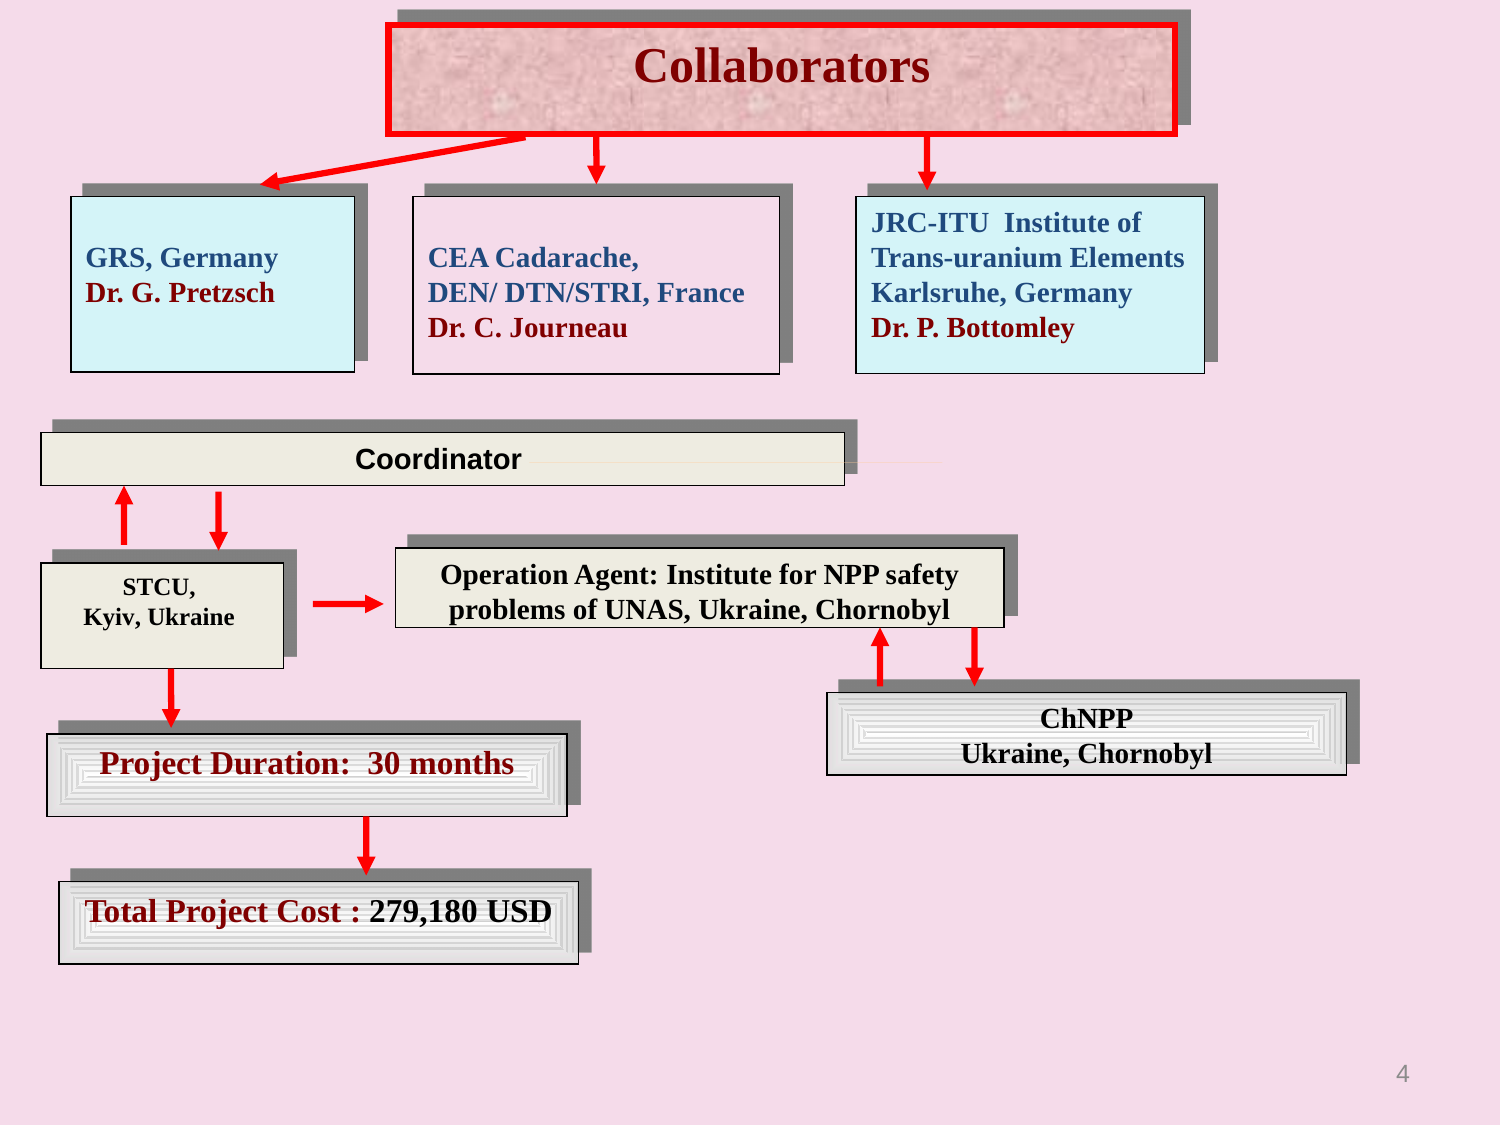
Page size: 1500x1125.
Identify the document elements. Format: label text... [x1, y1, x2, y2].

text_box [212, 491, 225, 551]
text_box [117, 485, 131, 545]
text_box [873, 627, 887, 687]
text_box Coordinator [41, 432, 845, 486]
text_box [968, 627, 981, 687]
text_box [164, 668, 178, 728]
text_box Collaborators [388, 24, 1176, 134]
text_box [259, 137, 526, 189]
text_box [360, 816, 373, 876]
slide_number 4 [1074, 1042, 1425, 1103]
text_box [312, 597, 384, 611]
text_box CEA Cadarache, DEN/ DTN/STRI, France Dr. C. Journeau [413, 196, 780, 374]
text_box Total Project Cost : 279,180 USD [58, 881, 579, 965]
text_box [590, 131, 603, 185]
text_box [920, 136, 934, 191]
text_box GRS, Germany Dr. G. Pretzsch [70, 196, 355, 372]
text_box JRC-ITU Institute of Trans-uranium Elements Karlsruhe, Germany Dr. P. Bottomley [856, 196, 1205, 374]
text_box STCU, Kyiv, Ukraine [41, 563, 284, 669]
text_box Operation Agent: Institute for NPP safety problems of UNAS, Ukraine, Chornobyl [395, 548, 1004, 628]
text_box ChNPP Ukraine, Chornobyl [826, 692, 1347, 776]
text_box Project Duration: 30 months [47, 733, 567, 817]
